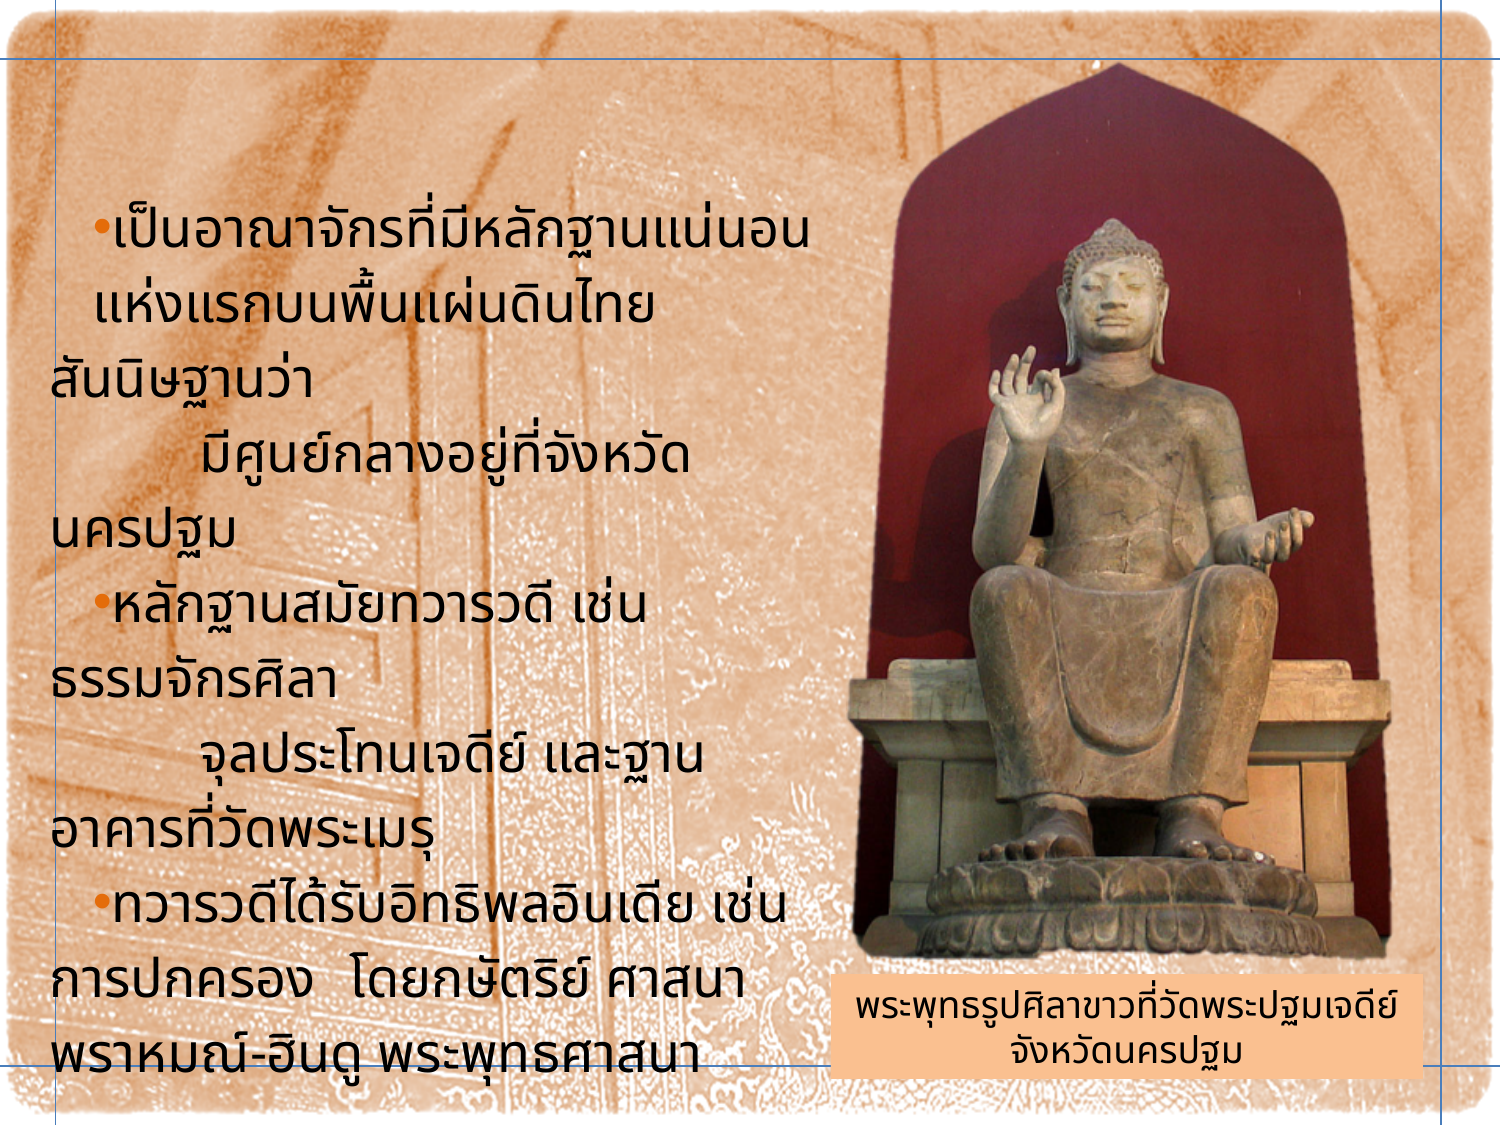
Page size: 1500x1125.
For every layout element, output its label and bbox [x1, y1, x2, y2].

picture [0, 1067, 55, 1125]
picture [57, 1067, 1440, 1125]
picture [57, 60, 1440, 1065]
picture [1442, 60, 1500, 1065]
text_box [748, 54, 1431, 1036]
picture [0, 60, 55, 1065]
picture [57, 0, 1440, 58]
picture [1442, 0, 1500, 58]
picture [0, 0, 55, 58]
picture [1442, 1067, 1500, 1125]
